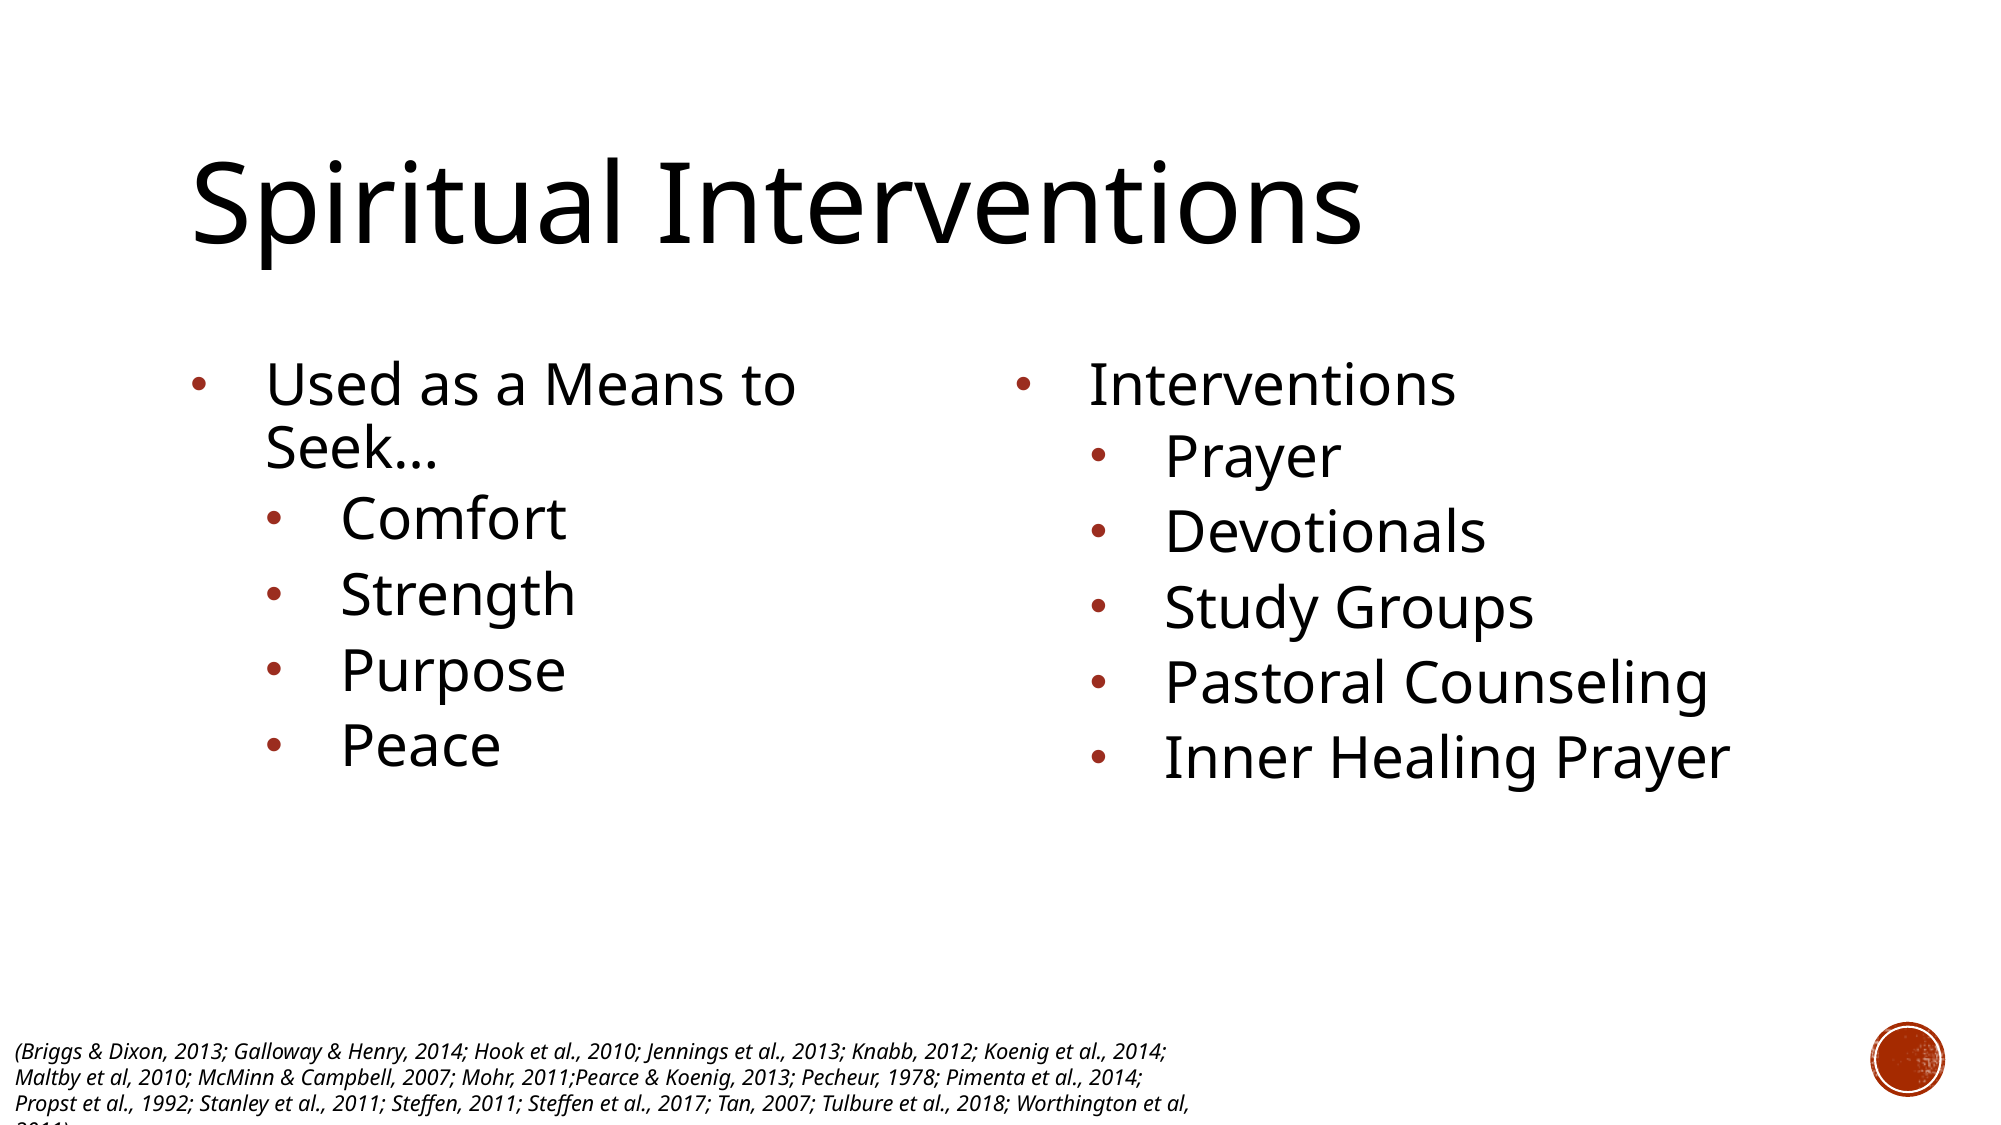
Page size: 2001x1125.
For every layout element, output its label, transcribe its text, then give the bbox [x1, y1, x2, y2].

text_box Interventions Prayer Devotionals Study Groups Pastoral Counseling Inner Healing Prayer [999, 348, 1773, 800]
list Used as a Means to Seek… Comfort Strength Purpose Peace [175, 348, 1000, 1001]
text_box (Briggs & Dixon, 2013; Galloway & Henry, 2014; Hook et al., 2010; Jennings et al., 2013; Knabb, 2012; Koenig et al., 2014; Maltby et al, 2010; McMinn & Campbell, 2007; Mohr, 2011;Pearce & Koenig, 2013; Pecheur, 1978; Pimenta et al., 2014; Propst et al., 1992; Stanley et al., 2011; Steffen, 2011; Steffen et al., 2017; Tan, 2007; Tulbure et al., 2018; Worthington et al, 2011) [0, 1030, 1242, 1125]
title Spiritual Interventions [175, 79, 1826, 344]
